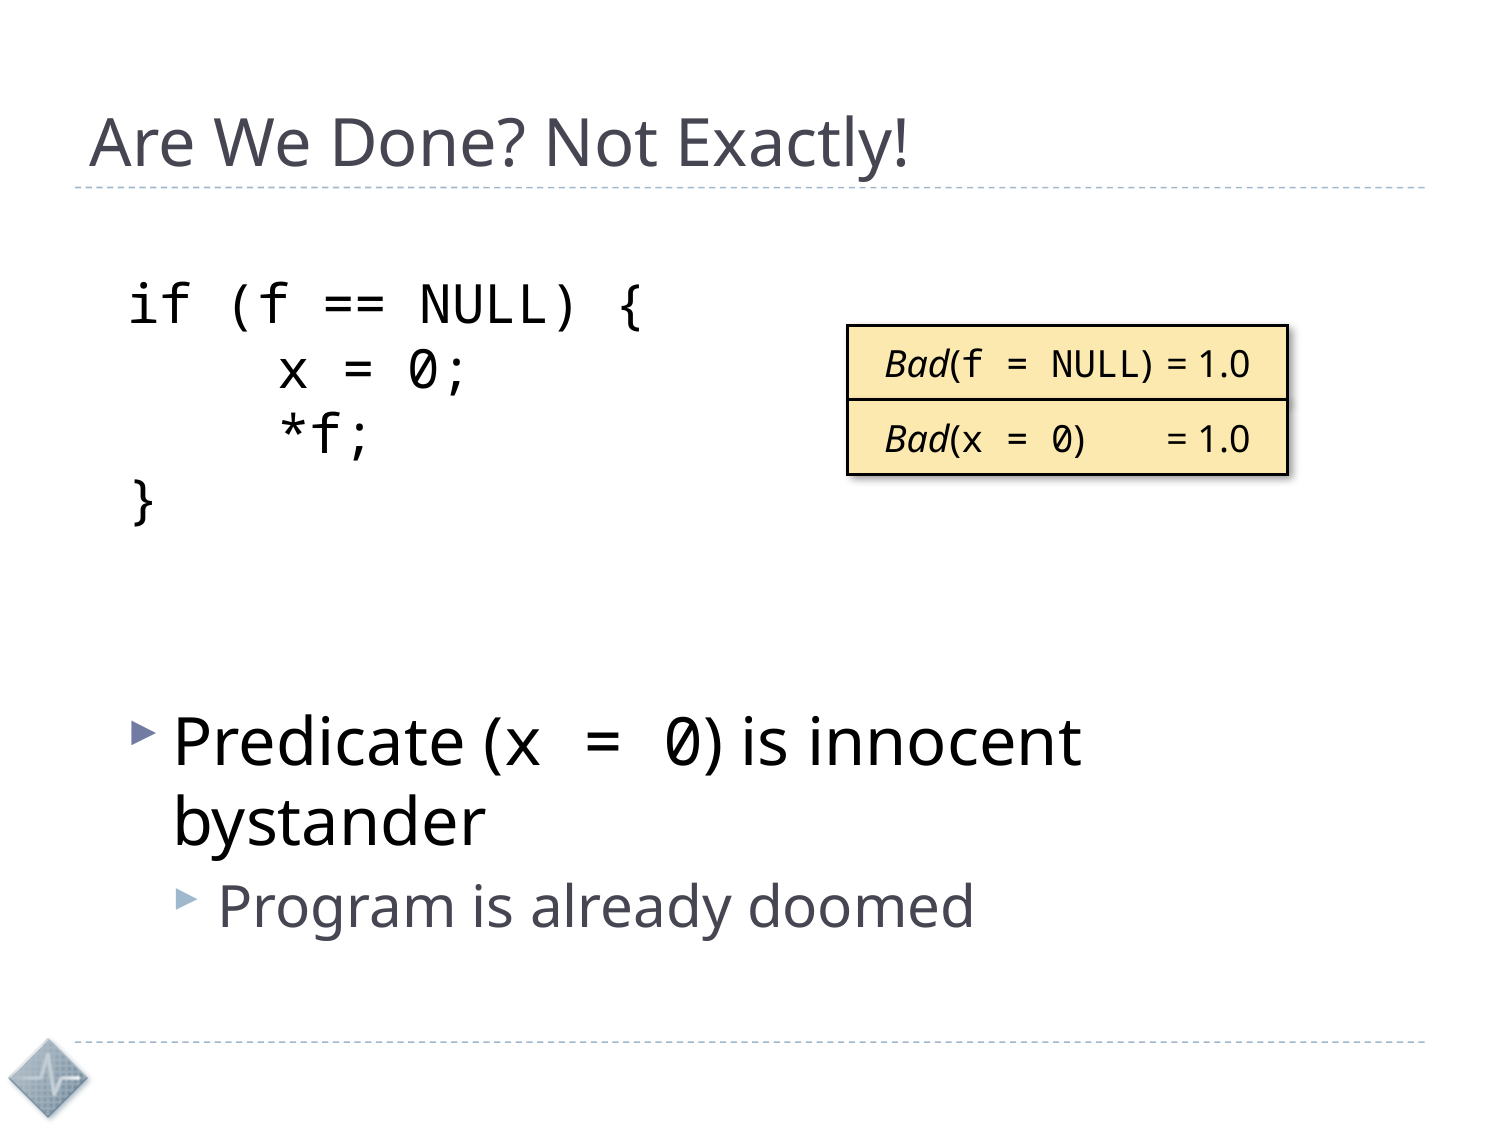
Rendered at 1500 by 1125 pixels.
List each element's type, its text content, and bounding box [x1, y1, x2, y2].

list if (f == NULL) { x = 0; *f; } [112, 262, 1388, 613]
list Predicate (x = 0) is innocent bystander Program is already doomed [112, 637, 1388, 1000]
title Are We Done? Not Exactly! [75, 37, 1425, 188]
text_box Bad(f = NULL) = 1.0 [847, 325, 1288, 399]
text_box Bad(x = 0) = 1.0 [847, 399, 1288, 475]
